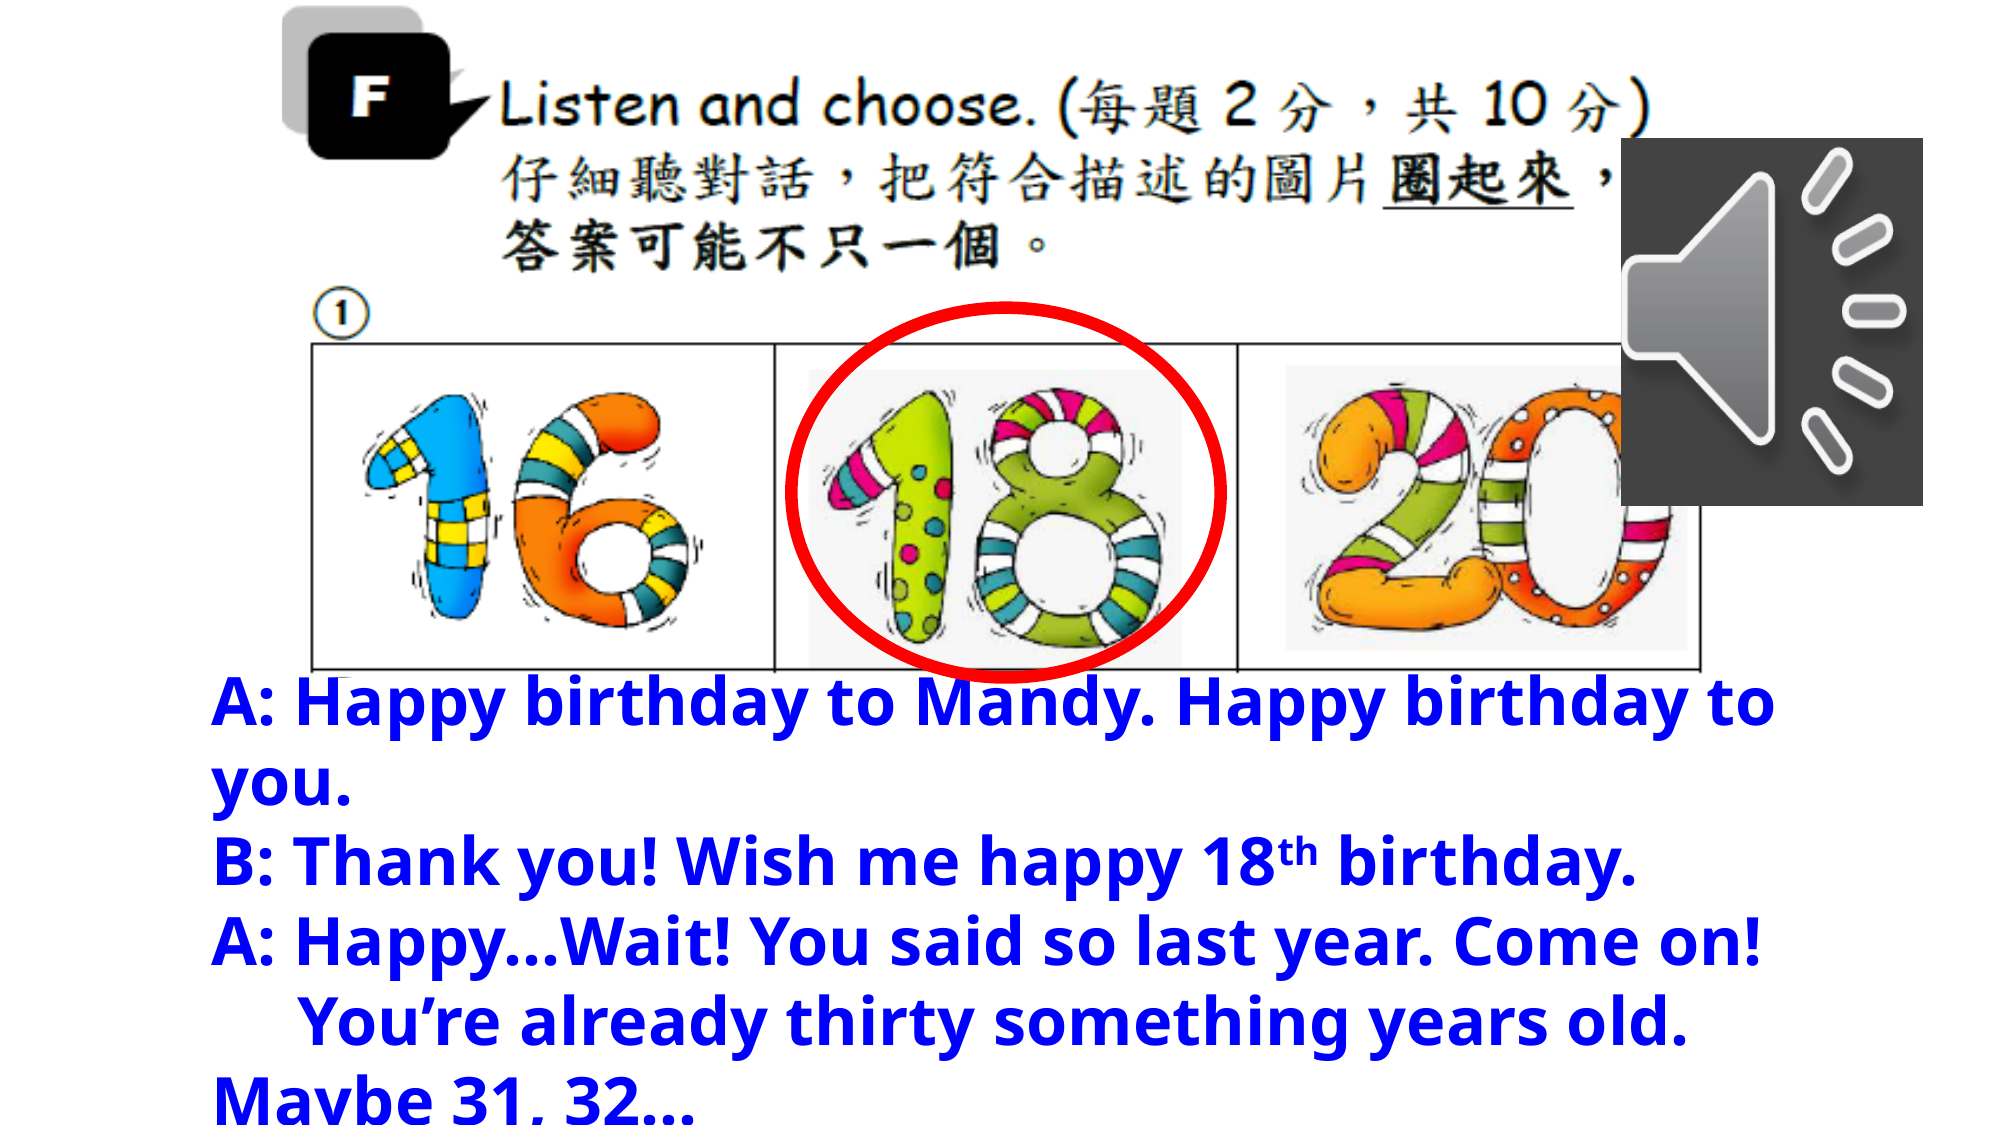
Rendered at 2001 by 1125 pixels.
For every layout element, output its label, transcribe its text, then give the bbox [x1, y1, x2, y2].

picture [281, 0, 1925, 678]
text_box A: Happy birthday to Mandy. Happy birthday to you. B: Thank you! Wish me happy 18th birthday. A: Happy…Wait! You said so last year. Come on! You’re already thirty something years old. Maybe 31, 32… B: Silence! From now on. I would be 18 years old every year. [196, 651, 1925, 1125]
